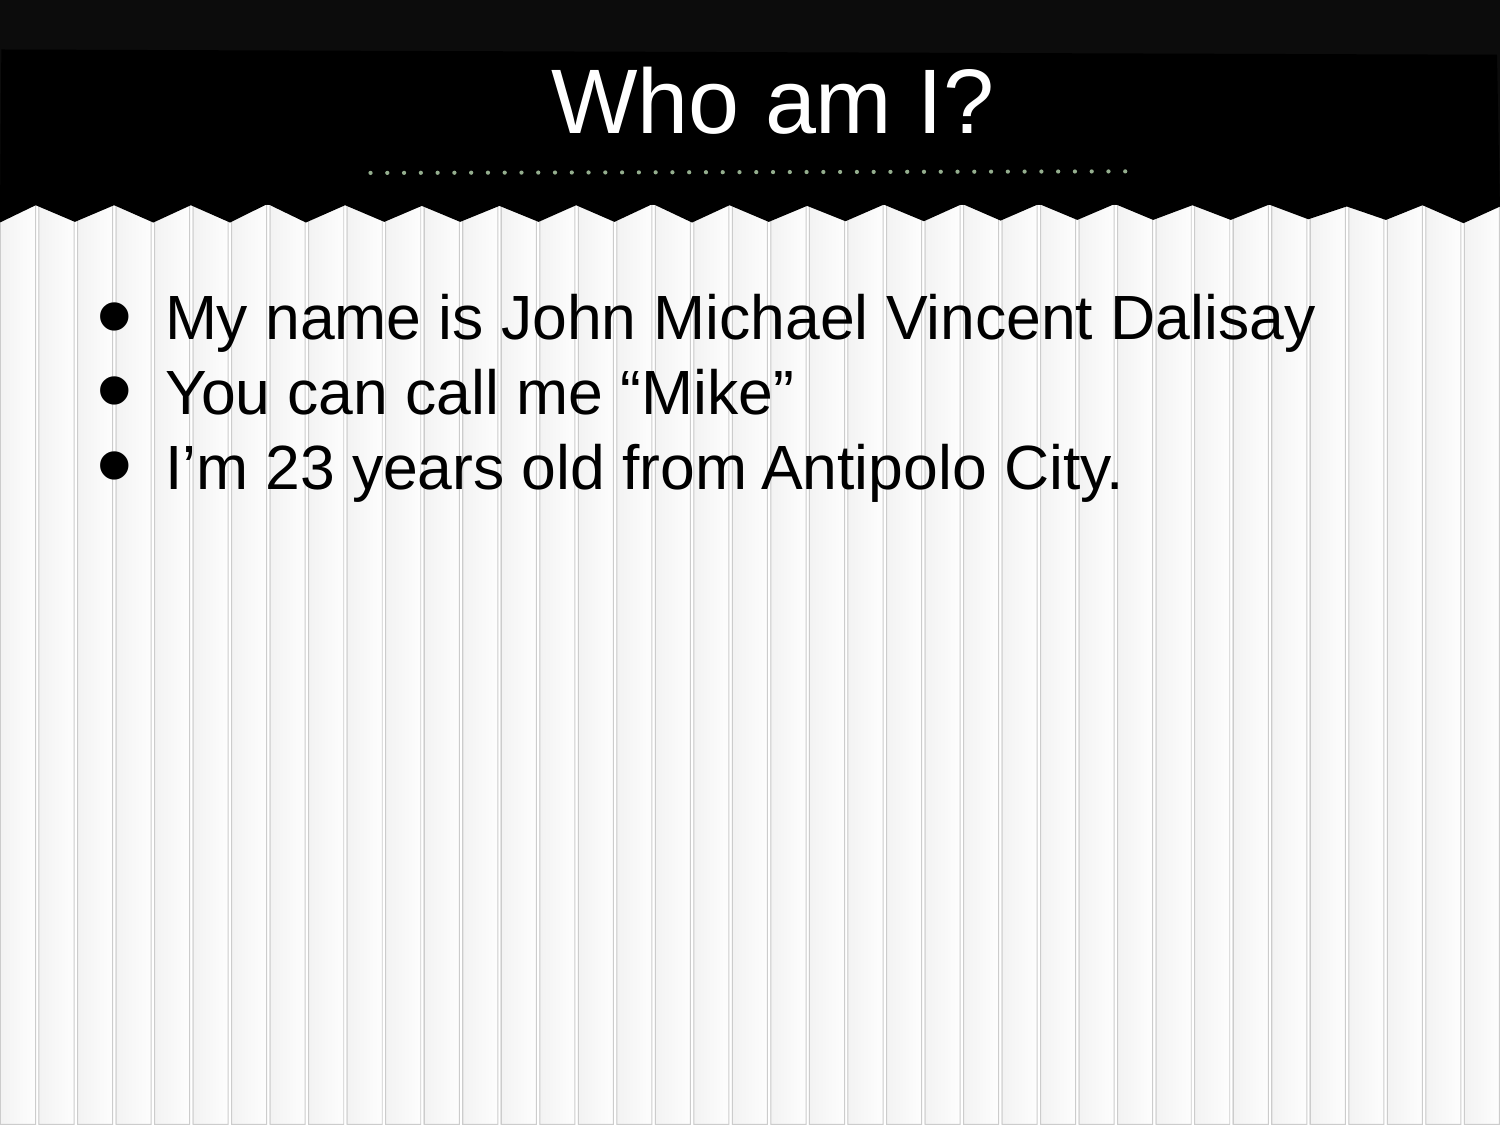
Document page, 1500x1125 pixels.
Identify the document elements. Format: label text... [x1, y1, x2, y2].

title Who am I? [75, 2, 1425, 191]
list My name is John Michael Vincent Dalisay You can call me “Mike” I’m 23 years old from Antipolo City. [75, 262, 1425, 1057]
